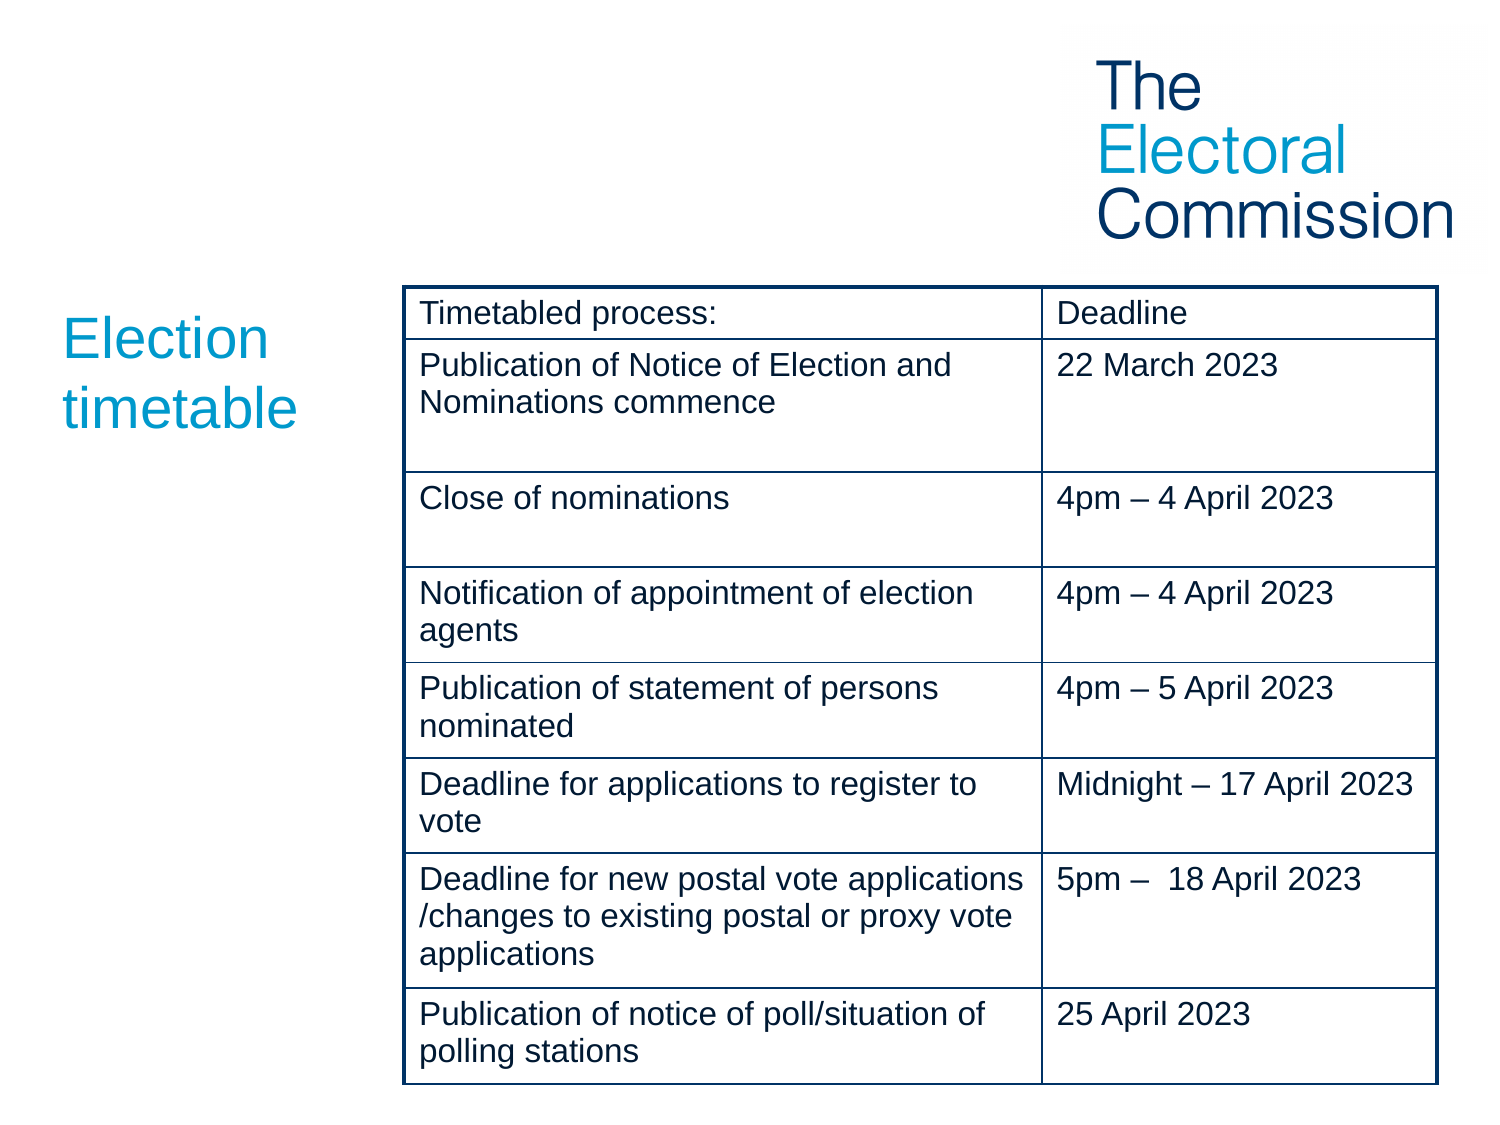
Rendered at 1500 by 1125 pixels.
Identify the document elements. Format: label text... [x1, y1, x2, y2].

table_cell Notification of appointment of election agents [406, 568, 1041, 662]
table_cell Close of nominations [406, 473, 1041, 566]
title Election timetable [62, 299, 402, 1000]
picture [1060, 24, 1488, 274]
table_cell 4pm – 4 April 2023 [1043, 473, 1435, 566]
table_header Timetabled process: [406, 289, 1041, 338]
table_cell 4pm – 5 April 2023 [1043, 663, 1435, 757]
table_header Deadline [1043, 289, 1435, 338]
table_cell 4pm – 4 April 2023 [1043, 568, 1435, 662]
table_cell Publication of Notice of Election and Nominations commence [406, 340, 1041, 471]
table_cell 22 March 2023 [1043, 340, 1435, 471]
table_cell Publication of notice of poll/situation of polling stations [406, 989, 1041, 1083]
table_cell Publication of statement of persons nominated [406, 663, 1041, 757]
table_cell Midnight – 17 April 2023 [1043, 759, 1435, 852]
table_cell 25 April 2023 [1043, 989, 1435, 1083]
table_cell 5pm – 18 April 2023 [1043, 854, 1435, 987]
table_cell Deadline for new postal vote applications /changes to existing postal or proxy vote applications [406, 854, 1041, 987]
table_cell Deadline for applications to register to vote [406, 759, 1041, 852]
